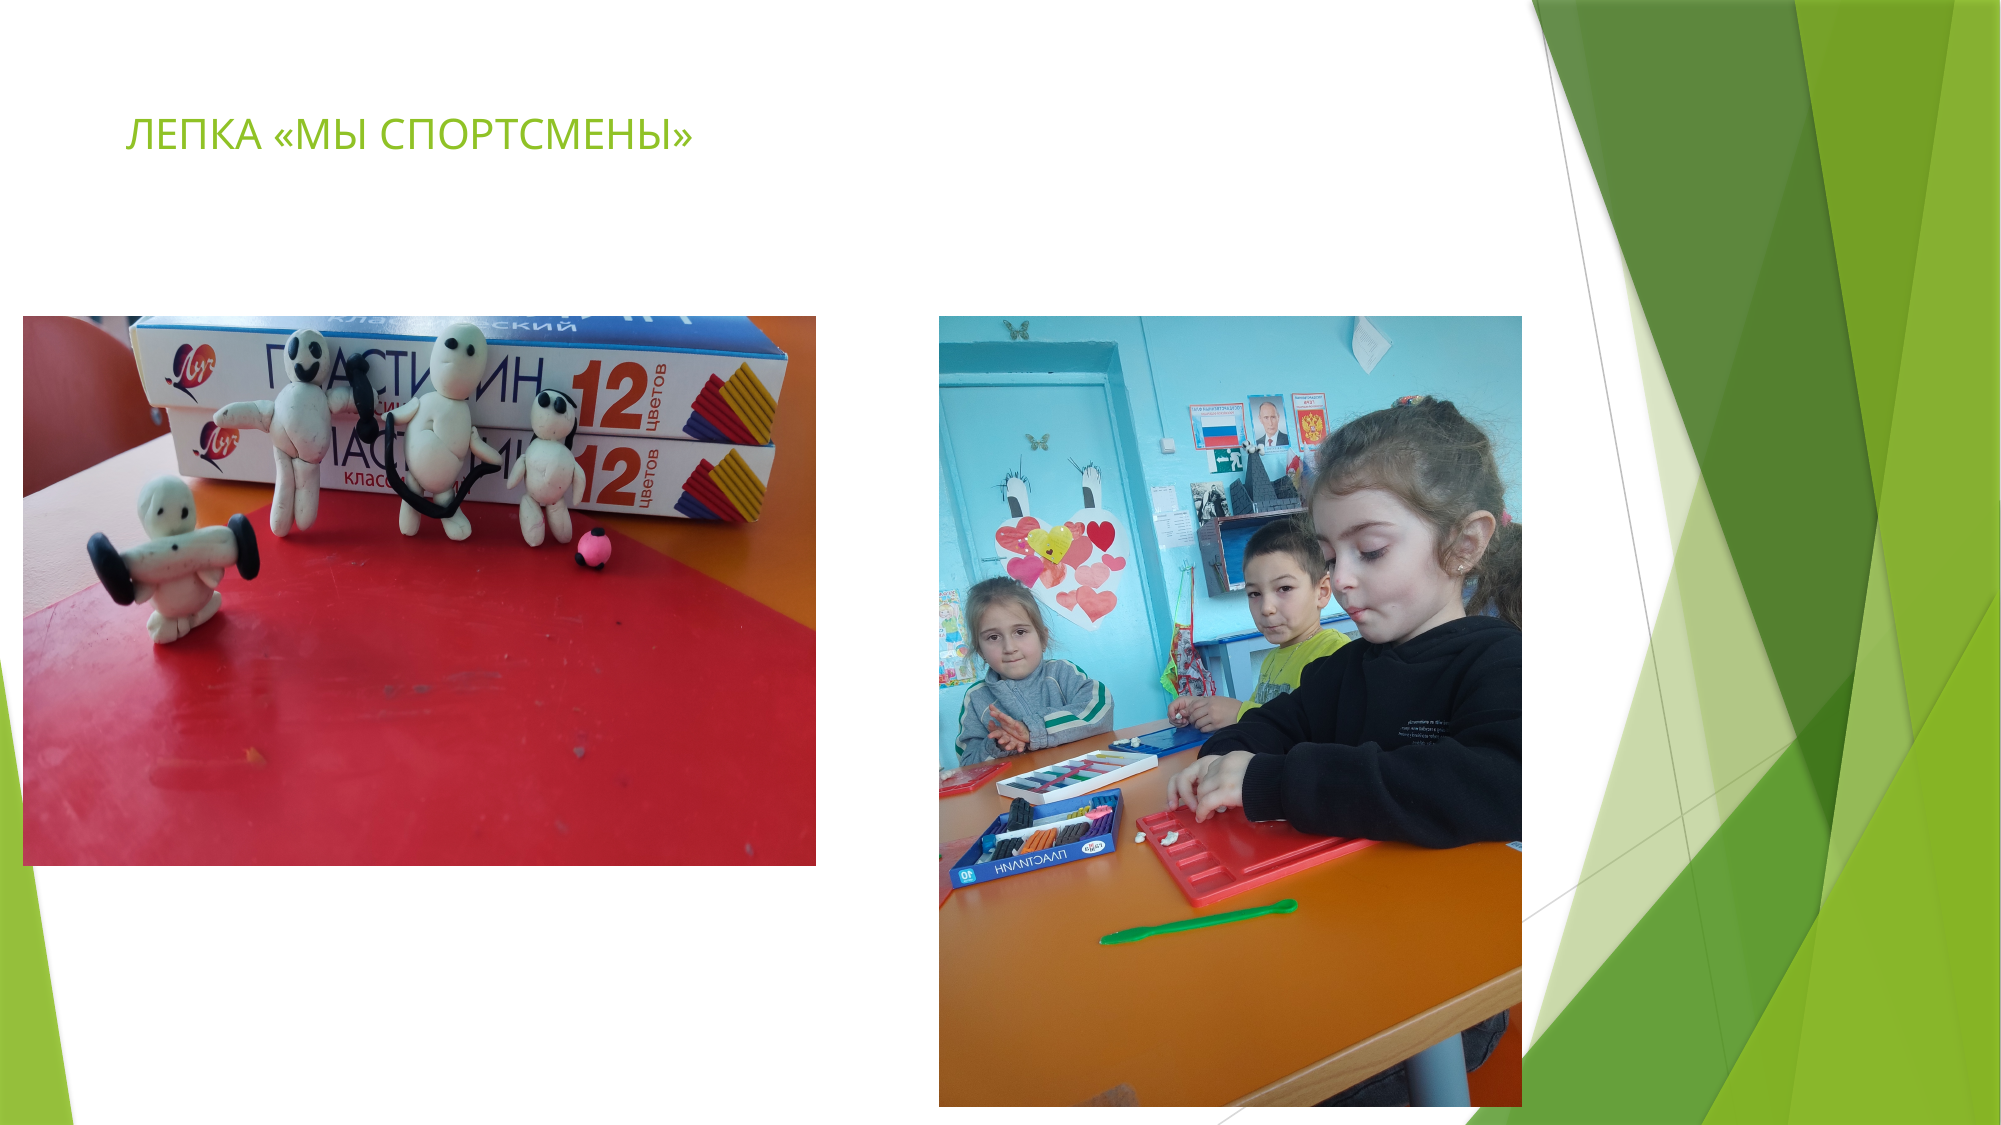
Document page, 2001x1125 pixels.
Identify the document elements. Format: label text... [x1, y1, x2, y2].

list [939, 316, 1522, 1107]
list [22, 316, 816, 867]
title ЛЕПКА «МЫ СПОРТСМЕНЫ» [111, 99, 1522, 317]
